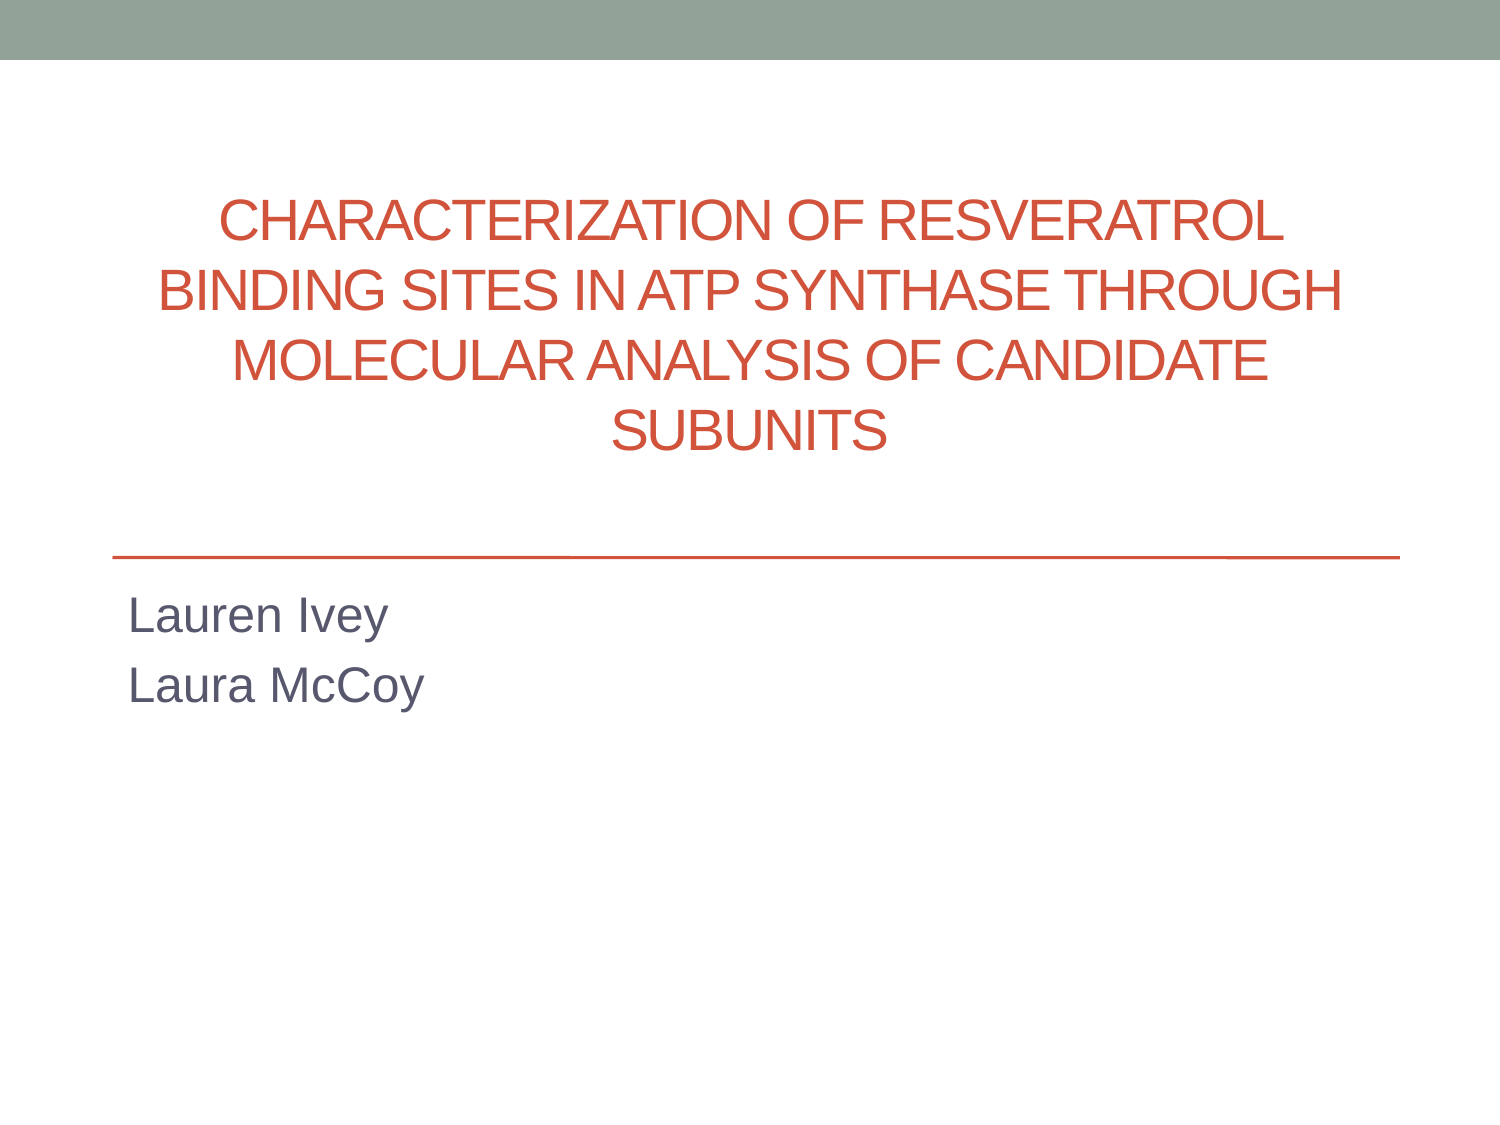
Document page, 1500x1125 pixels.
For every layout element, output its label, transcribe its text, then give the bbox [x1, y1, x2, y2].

subtitle Lauren Ivey Laura McCoy [112, 575, 1163, 863]
title Characterization of Resveratrol Binding Sites in ATP Synthase Through Molecular Analysis of Candidate Subunits [112, 228, 1388, 470]
